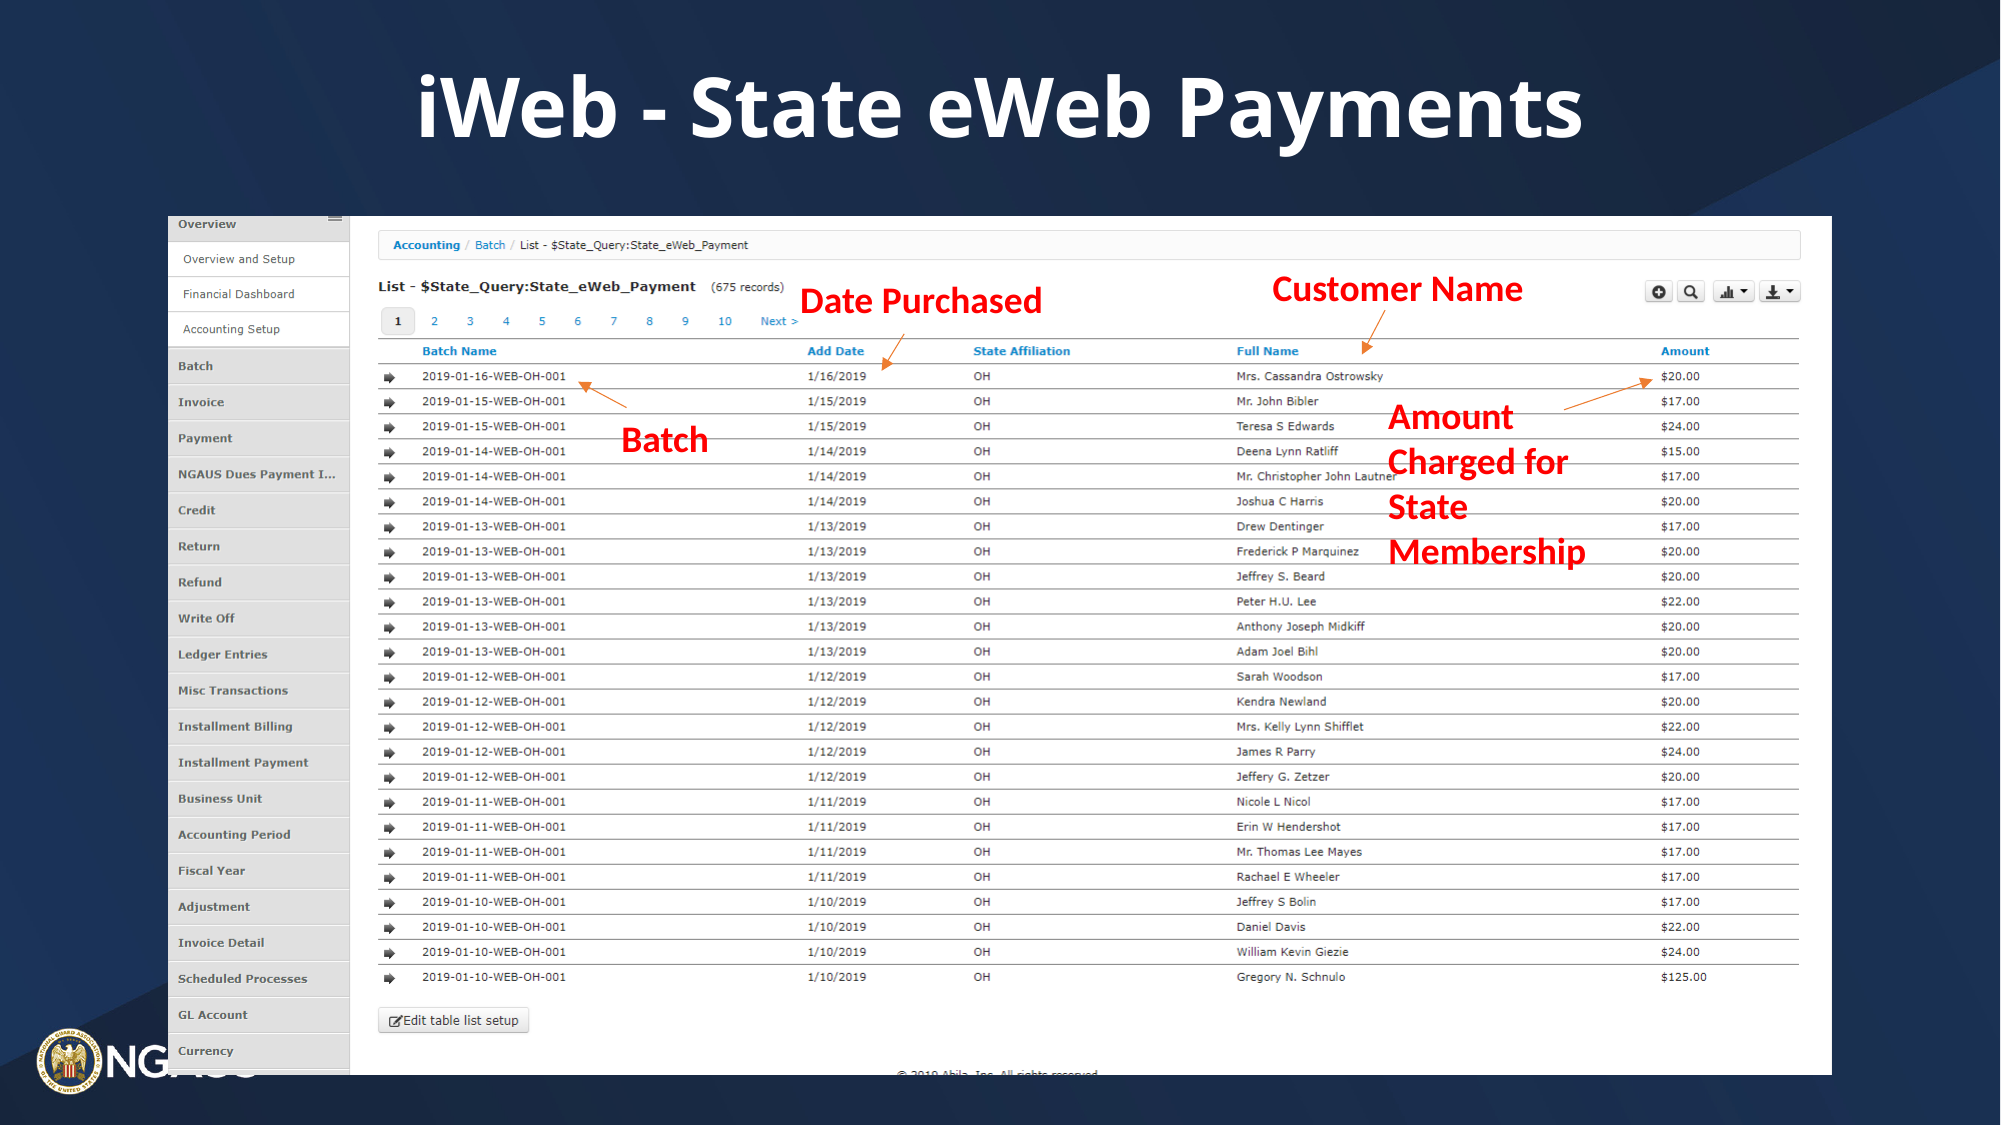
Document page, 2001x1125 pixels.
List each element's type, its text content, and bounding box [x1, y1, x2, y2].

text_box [881, 333, 905, 371]
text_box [578, 381, 627, 408]
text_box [1361, 310, 1386, 355]
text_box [1564, 379, 1653, 410]
title iWeb - State eWeb Payments [220, 58, 1781, 164]
picture [0, 0, 2001, 1125]
